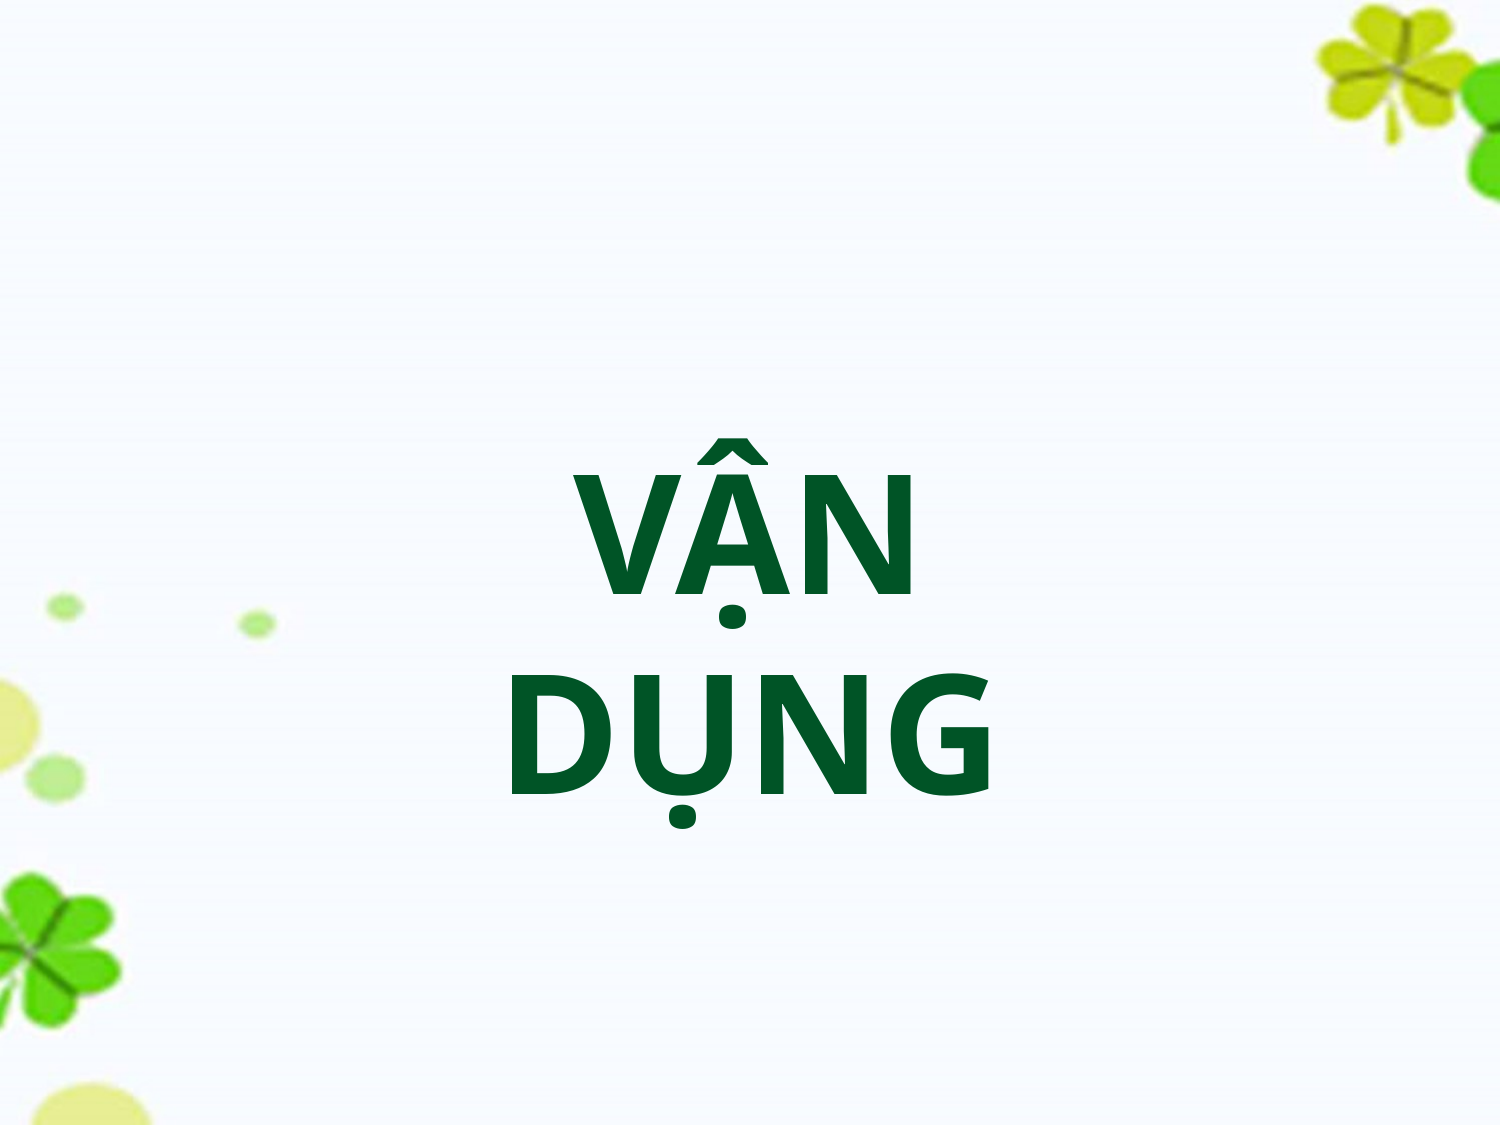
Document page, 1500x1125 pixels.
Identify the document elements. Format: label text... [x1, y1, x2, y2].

text_box VẬN DỤNG [304, 420, 1195, 836]
picture [0, 0, 1500, 1125]
